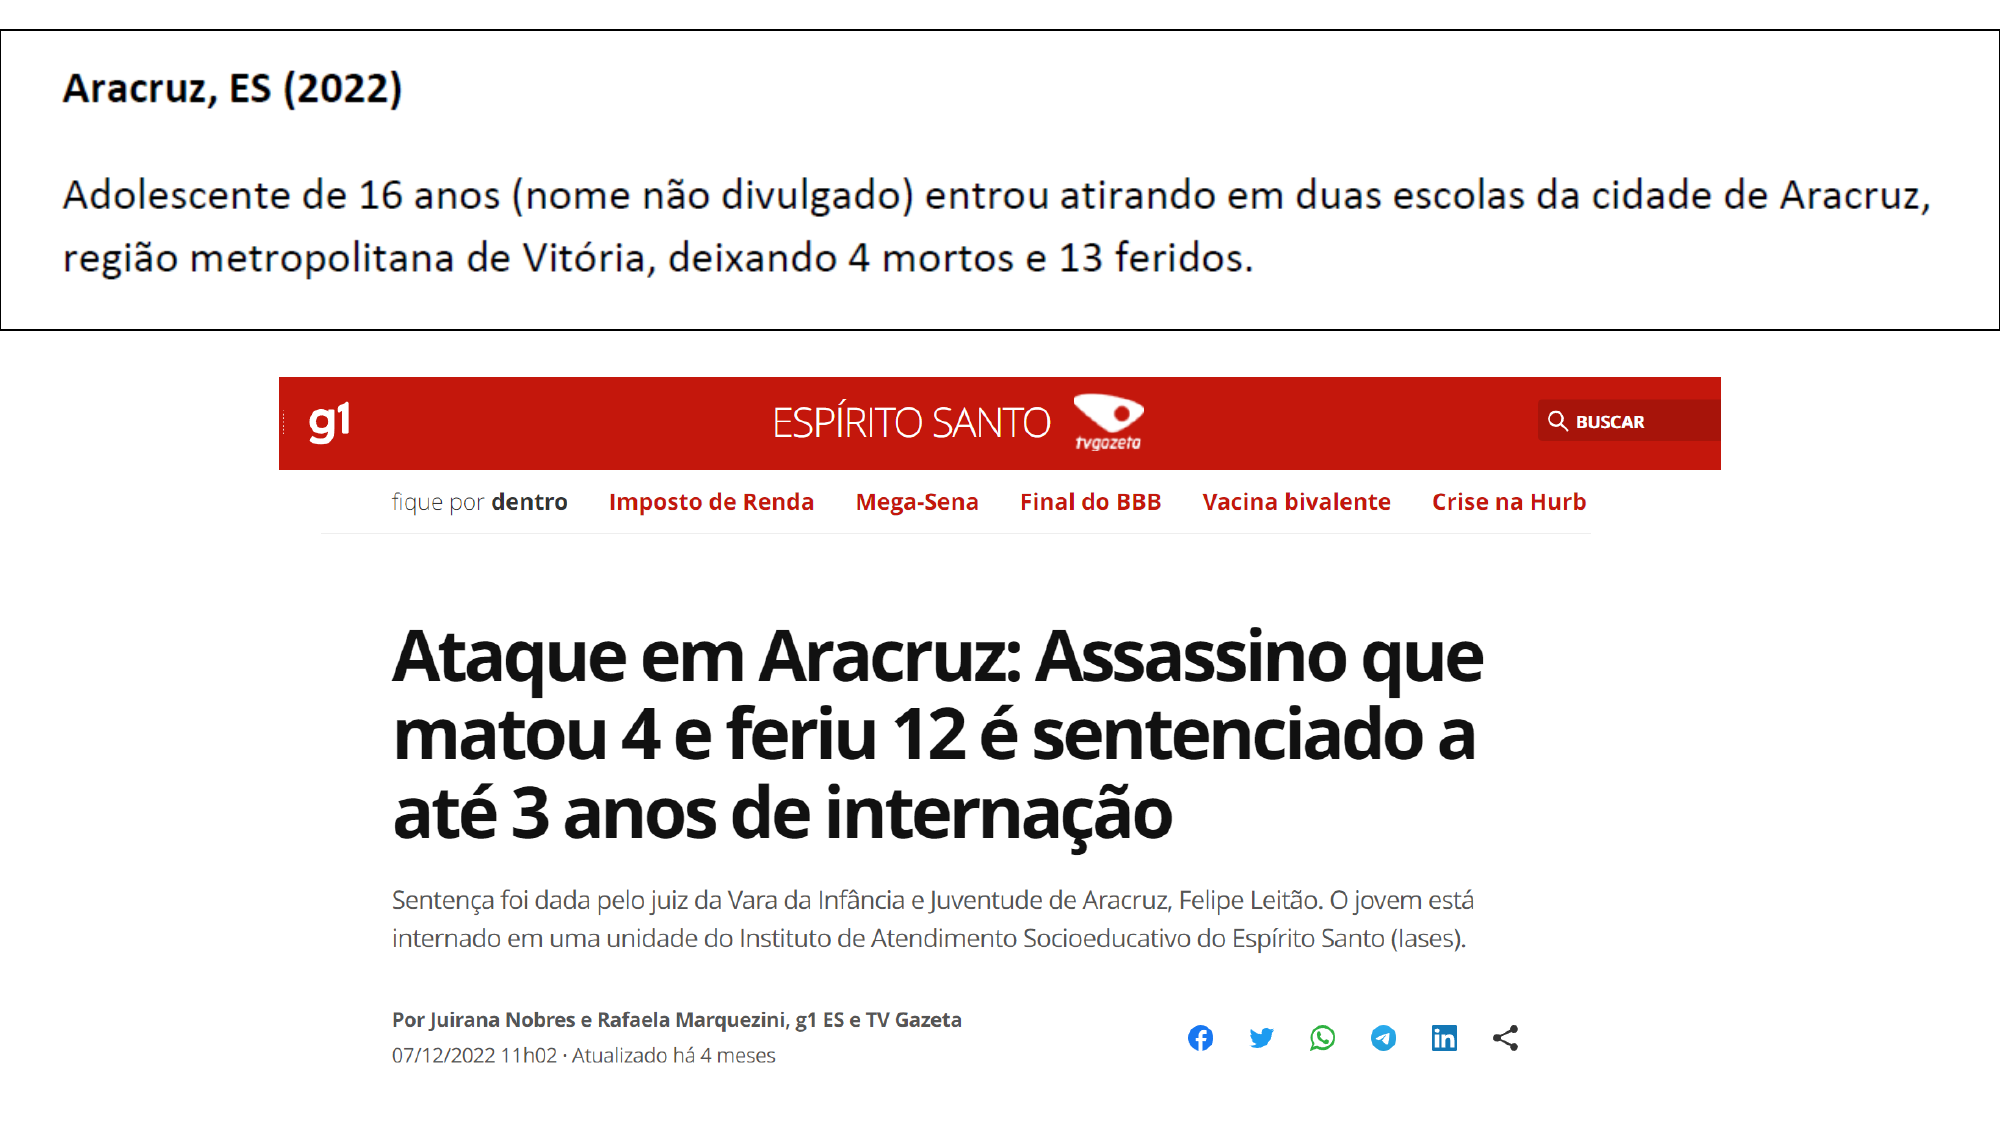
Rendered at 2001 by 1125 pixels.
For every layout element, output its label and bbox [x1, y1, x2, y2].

picture [278, 377, 1721, 1085]
picture [13, 35, 1987, 325]
text_box [0, 29, 2000, 331]
